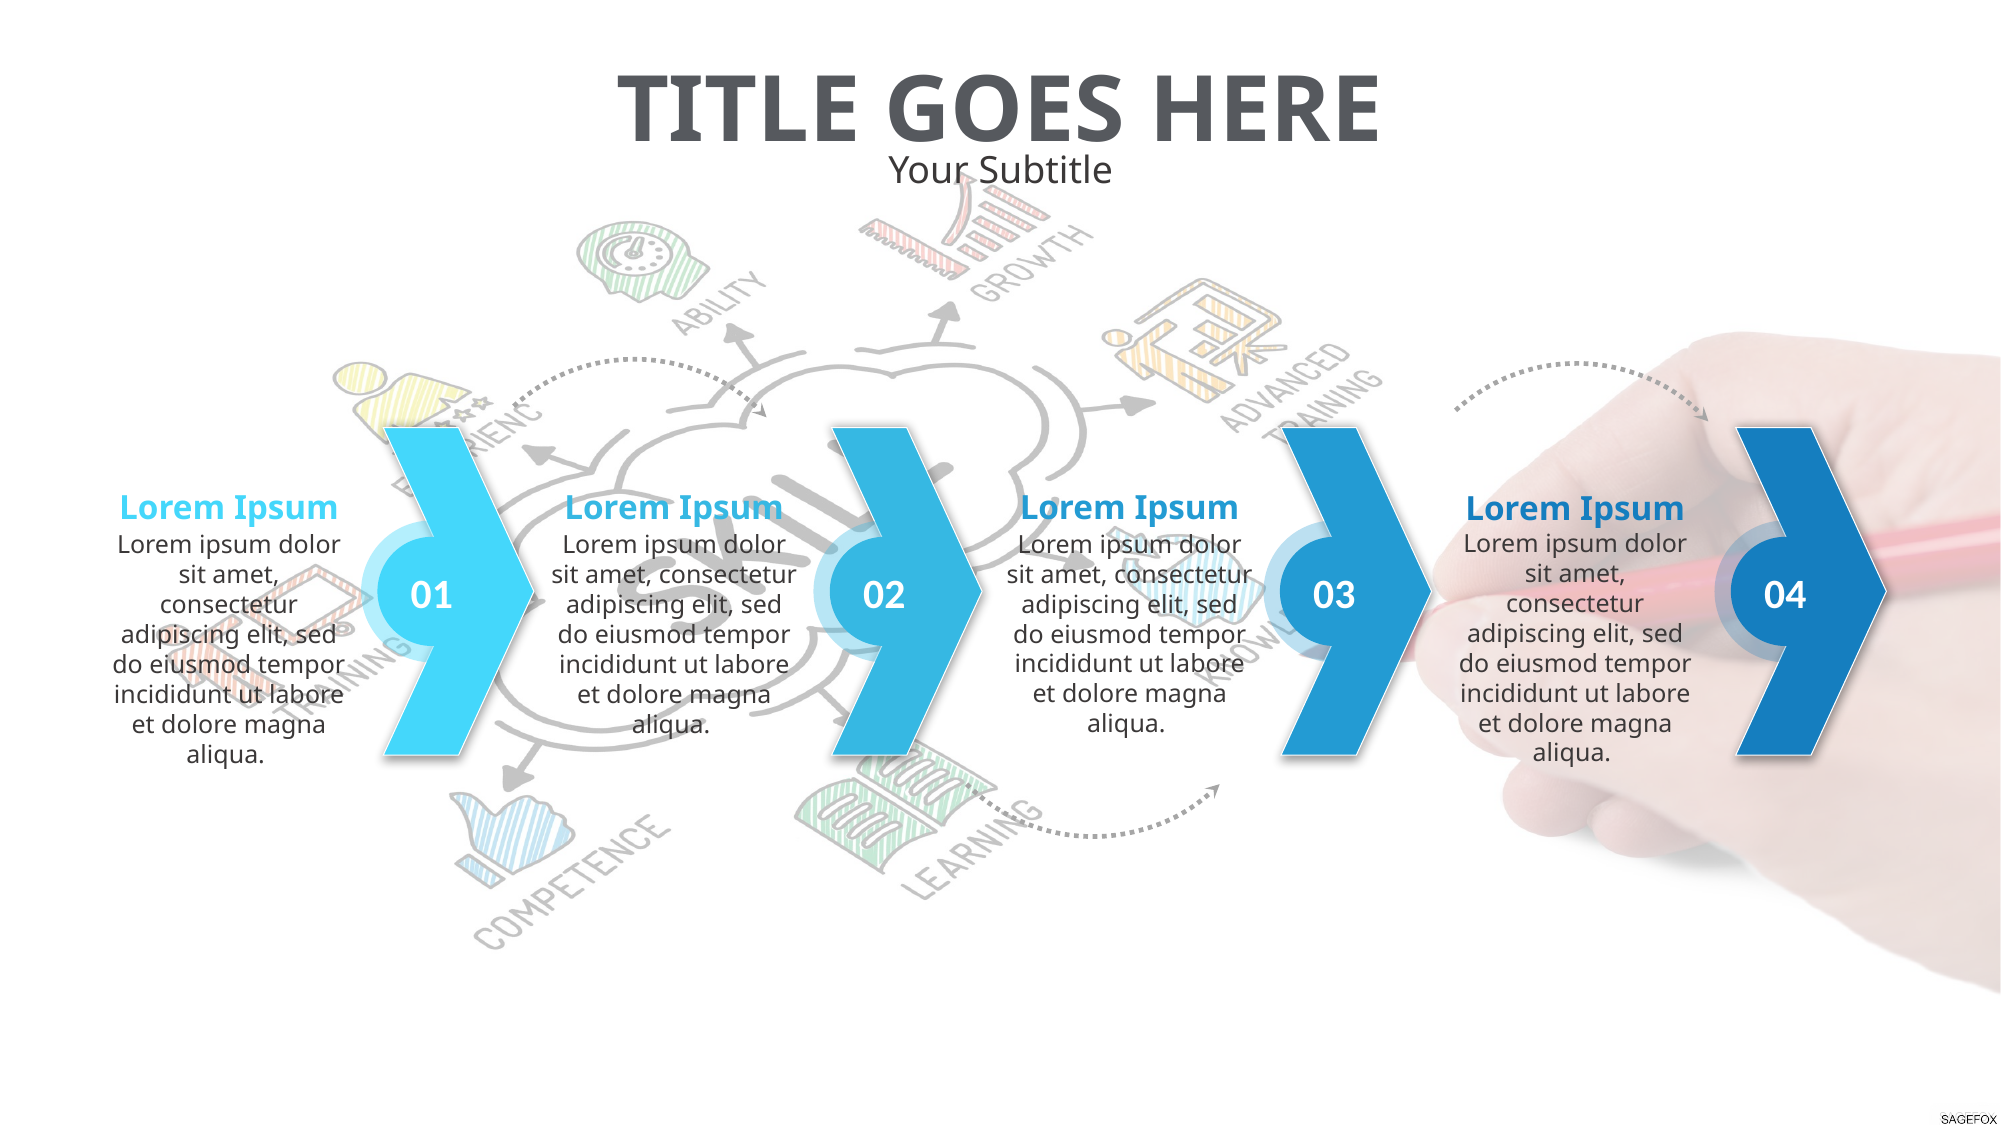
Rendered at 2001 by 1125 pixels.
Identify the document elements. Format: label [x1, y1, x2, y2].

text_box [829, 426, 951, 520]
text_box [1455, 362, 1709, 487]
text_box [1734, 663, 1855, 757]
text_box [813, 520, 956, 663]
text_box [381, 426, 503, 520]
text_box [513, 358, 767, 485]
text_box [361, 520, 503, 663]
text_box [381, 663, 503, 757]
text_box [829, 663, 951, 757]
text_box [1453, 487, 1698, 710]
text_box [1263, 520, 1406, 663]
text_box [503, 521, 536, 662]
text_box [1406, 533, 1433, 650]
text_box [548, 42, 1452, 199]
text_box [1734, 426, 1855, 520]
text_box [549, 485, 800, 711]
text_box [956, 532, 984, 651]
text_box [1279, 426, 1400, 520]
text_box [1279, 663, 1400, 757]
text_box [107, 485, 351, 711]
text_box [966, 710, 1220, 838]
text_box [1857, 525, 1888, 658]
text_box [1714, 520, 1857, 663]
text_box [1003, 486, 1256, 710]
picture [1938, 1114, 1999, 1125]
